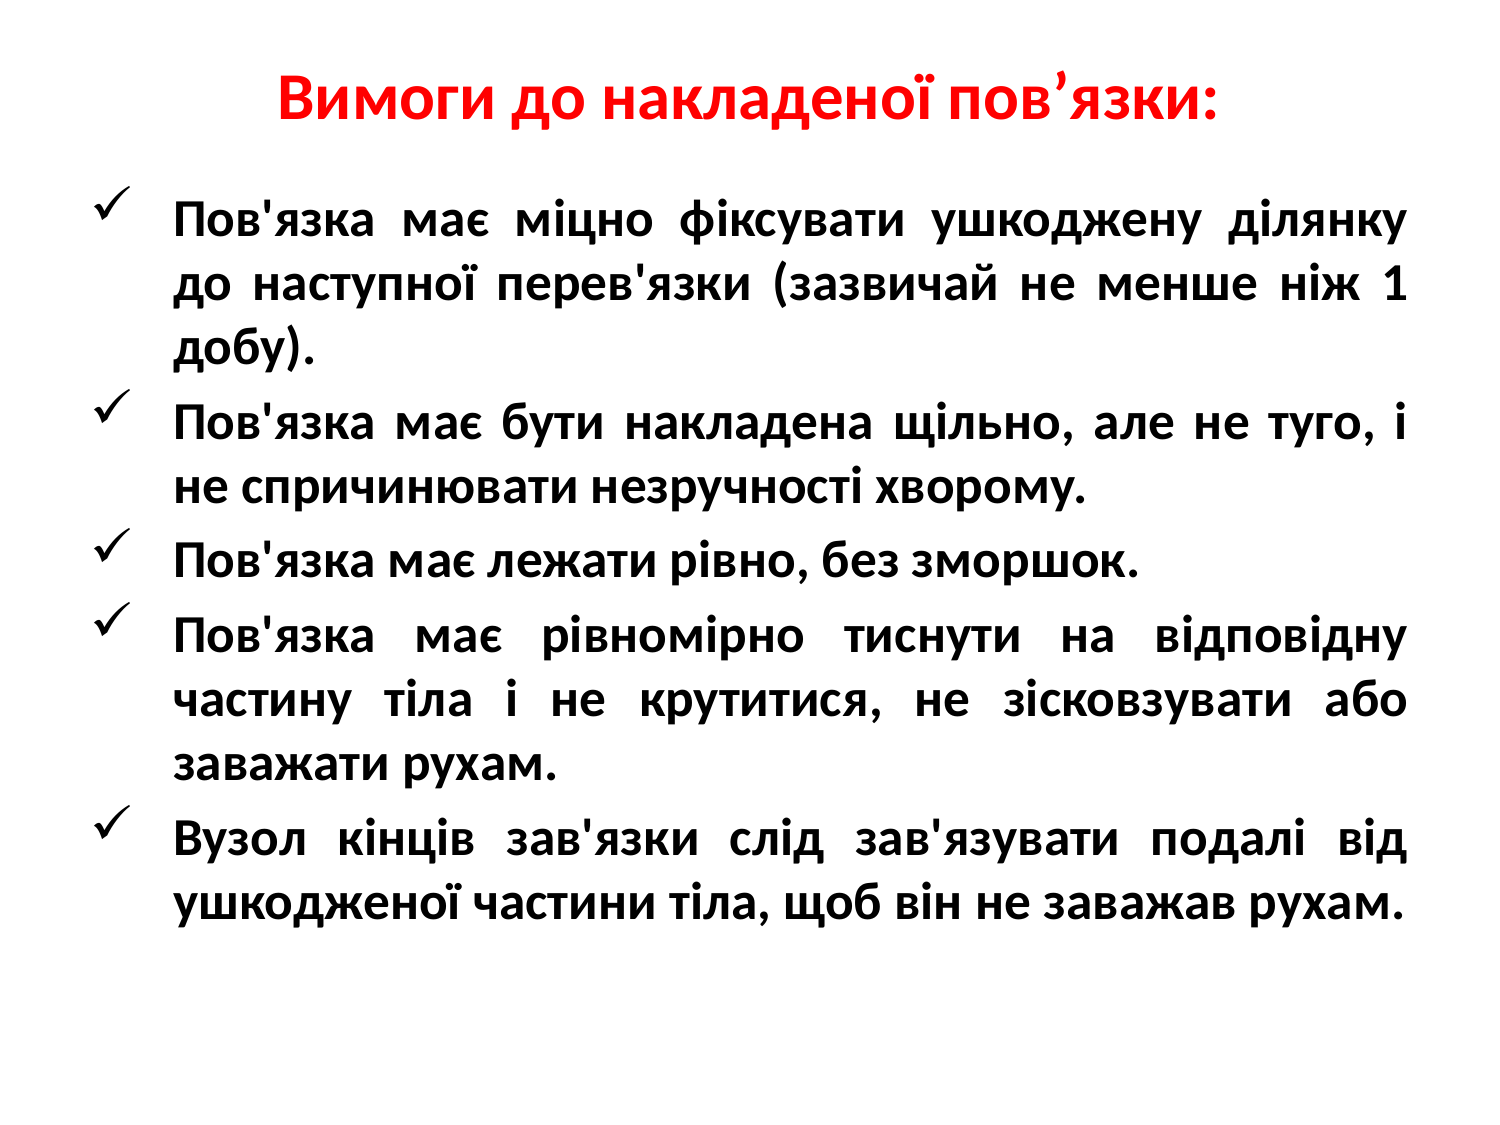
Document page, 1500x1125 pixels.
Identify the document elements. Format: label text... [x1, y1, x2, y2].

text_box Вимоги до накладеної пов’язки: [74, 45, 1425, 141]
text_box Пов'язка має міцно фіксувати ушкоджену ділянку до наступної перев'язки (зазвичай не менше ніж 1 добу). Пов'язка має бути накладена щільно, але не туго, і не спричинювати незручності хворому. Пов'язка має лежати рівно, без зморшок. Пов'язка має рівномірно тиснути на відповідну частину тіла і не крутитися, не зісковзувати або заважати рухам. Вузол кінців зав'язки слід зав'язувати подалі від ушкодженої частини тіла, щоб він не заважав рухам. [74, 175, 1425, 1005]
